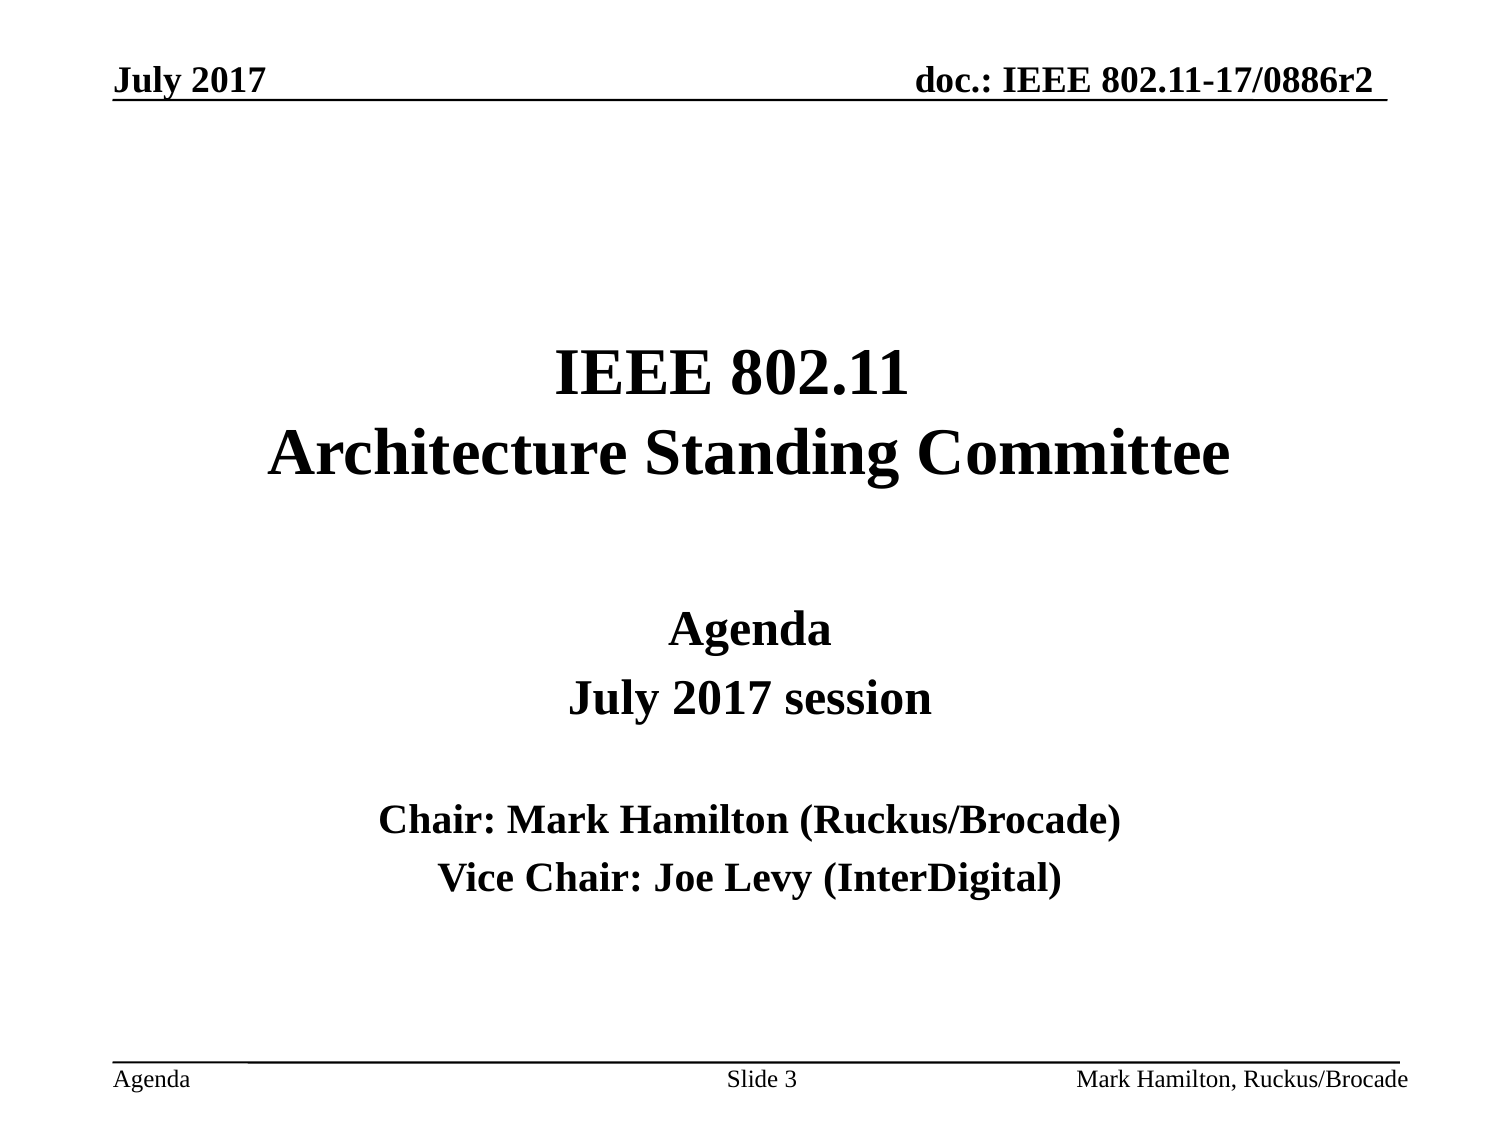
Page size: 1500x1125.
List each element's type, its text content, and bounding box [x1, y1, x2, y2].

title IEEE 802.11 Architecture Standing Committee [112, 287, 1388, 529]
subtitle Agenda July 2017 session Chair: Mark Hamilton (Ruckus/Brocade) Vice Chair: Joe Levy (InterDigital) [225, 587, 1275, 875]
